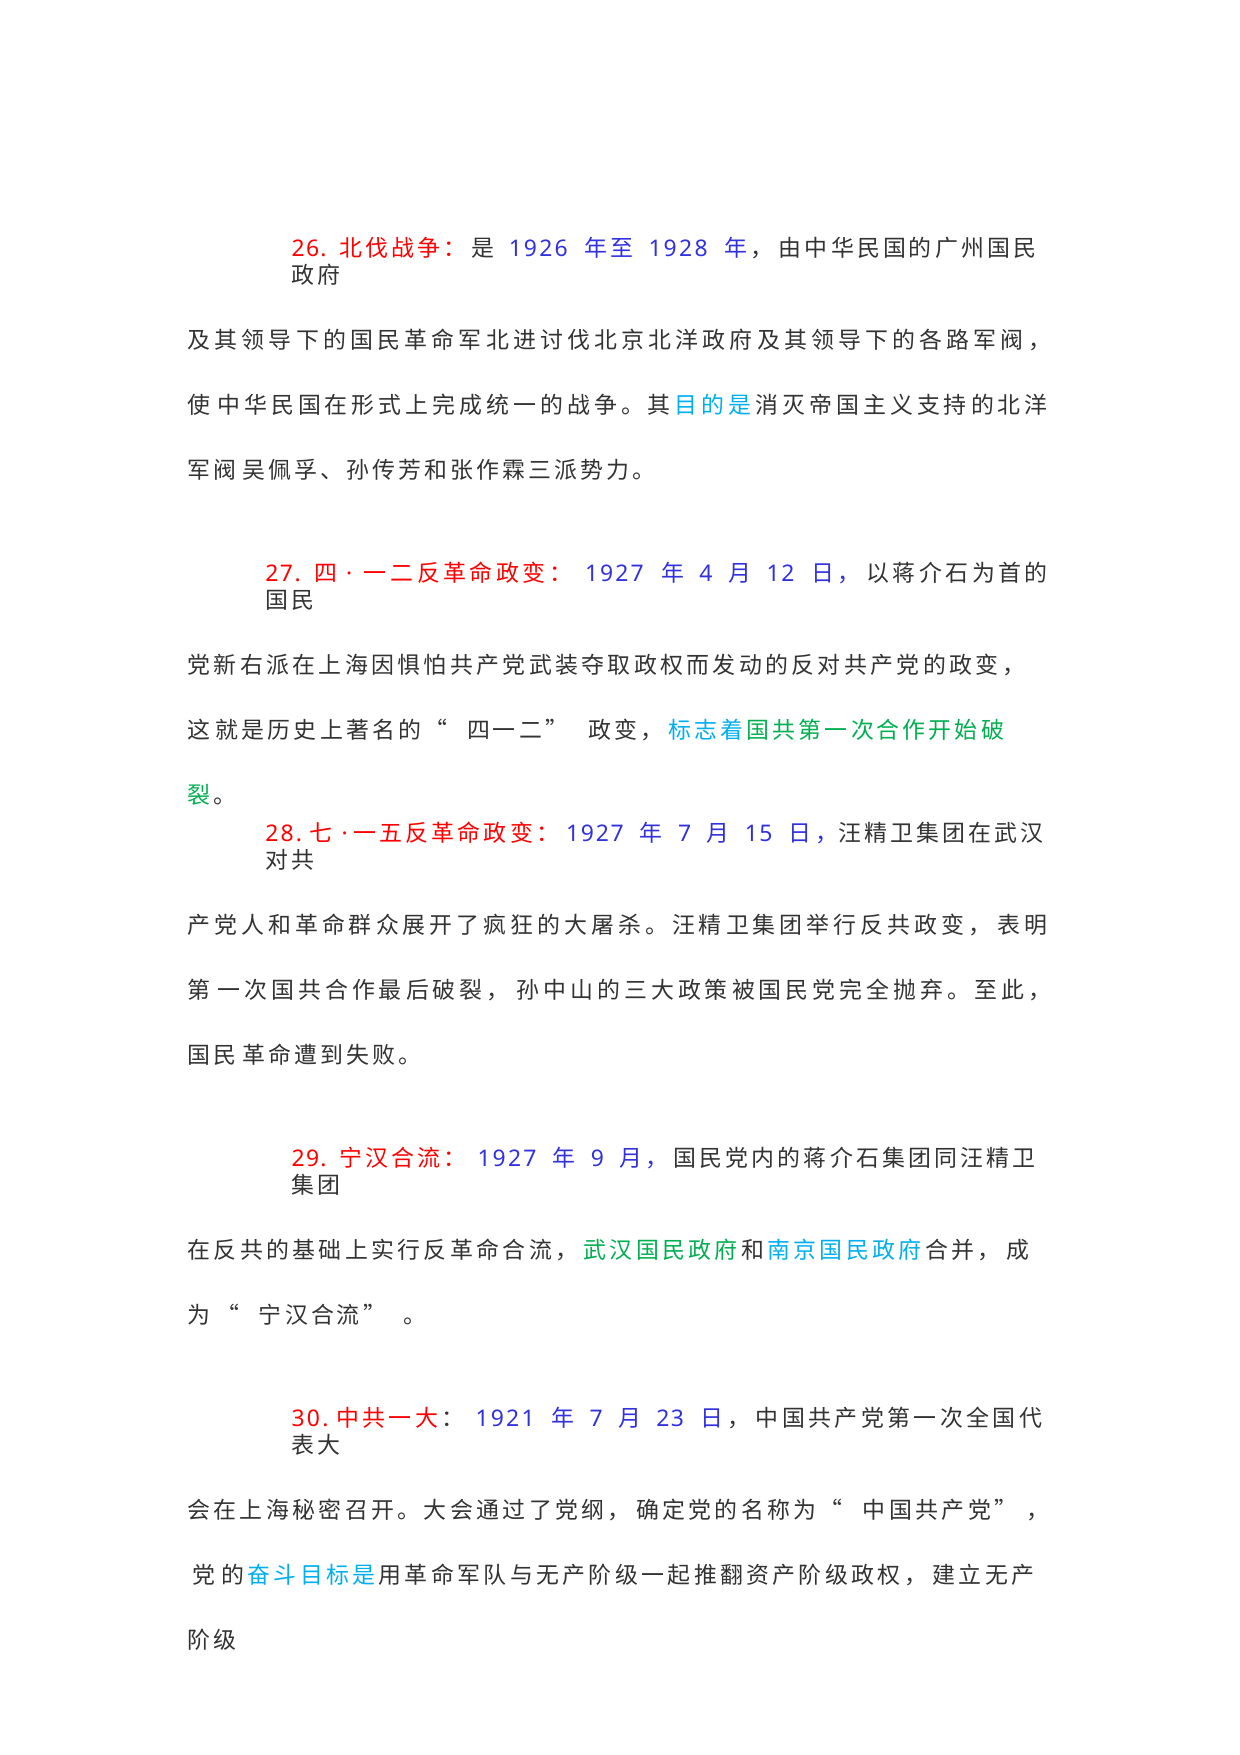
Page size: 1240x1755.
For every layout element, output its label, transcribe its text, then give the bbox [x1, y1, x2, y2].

text_box 29. 宁汉合流： 1927 年 9 月， 国民党内的蒋介石集团同汪精卫集团 在反共的基础上实行反革命合流， 武汉国民政府和南京国民政府合并， 成为 “ 宁汉合流”。 [185, 1141, 1053, 1329]
text_box 28.七·一五反革命政变：1927 年 7 月 15 日，汪精卫集团在武汉对共 产党人和革命群众展开了疯狂的大屠杀。汪精卫集团举行反共政变， 表明第 一次国共合作最后破裂， 孙中山的三大政策被国民党完全抛弃。至此， 国民 革命遭到失败。 [185, 816, 1053, 1068]
text_box 26. 北伐战争： 是 1926 年至 1928 年， 由中华民国的广州国民政府 及其领导下的国民革命军北进讨伐北京北洋政府及其领导下的各路军阀， 使 中华民国在形式上完成统一的战争。其目的是消灭帝国主义支持的北洋军阀 吴佩孚、孙传芳和张作霖三派势力。 [185, 231, 1053, 483]
text_box 27. 四· 一二反革命政变： 1927 年 4 月 12 日， 以蒋介石为首的国民 党新右派在上海因惧怕共产党武装夺取政权而发动的反对共产党的政变， 这 就是历史上著名的“ 四一二” 政变， 标志着国共第一次合作开始破裂。 [185, 556, 1053, 808]
text_box 30.中共一大： 1921 年 7 月 23 日， 中国共产党第一次全国代表大 会在上海秘密召开。大会通过了党纲， 确定党的名称为“ 中国共产党”， 党 的奋斗目标是用革命军队与无产阶级一起推翻资产阶级政权， 建立无产阶级 [185, 1401, 1053, 1653]
